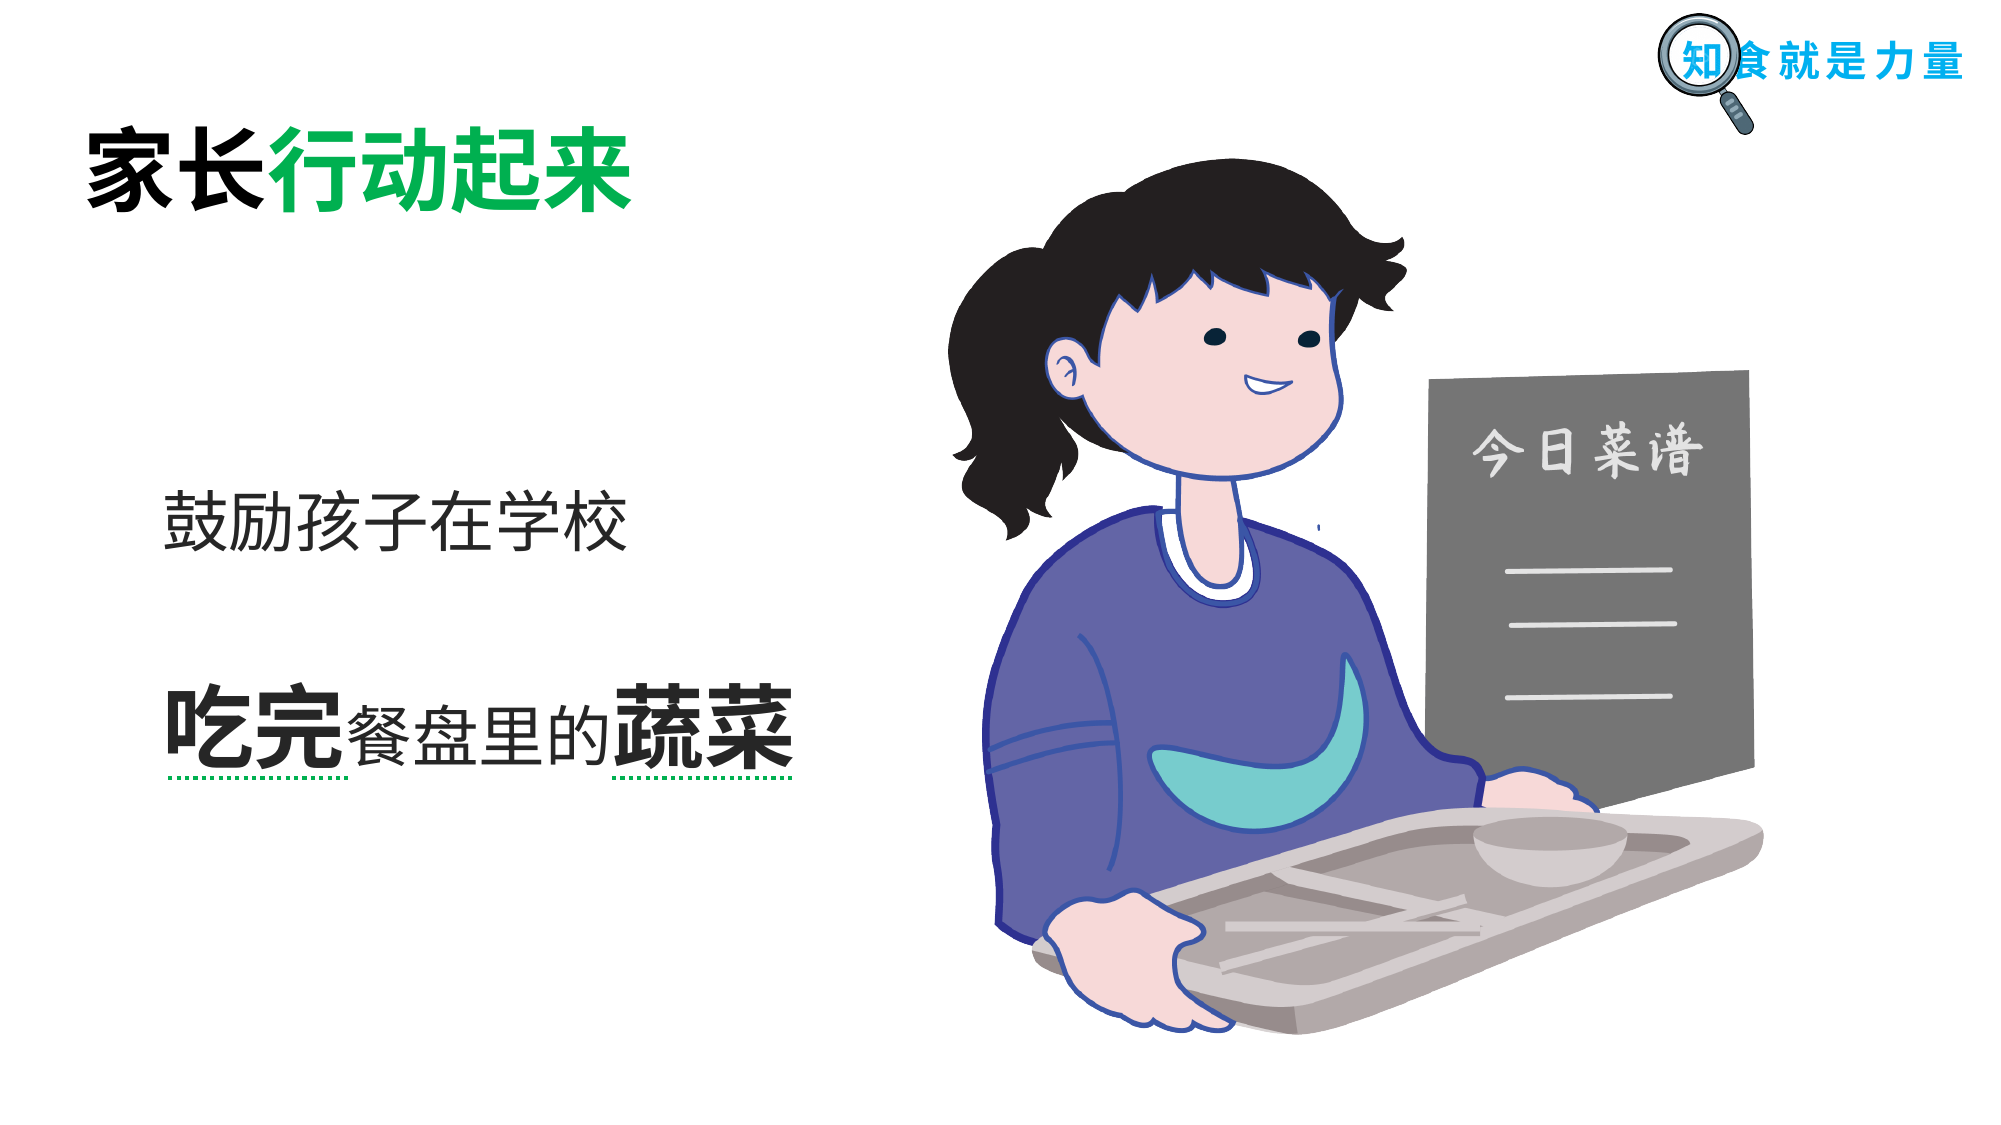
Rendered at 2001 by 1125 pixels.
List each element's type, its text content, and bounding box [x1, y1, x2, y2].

text_box 鼓励孩子在学校 吃完餐盘里的蔬菜 [147, 392, 913, 787]
text_box 家长行动起来 [68, 105, 927, 231]
picture [948, 158, 1764, 1035]
picture [1632, 0, 1784, 155]
